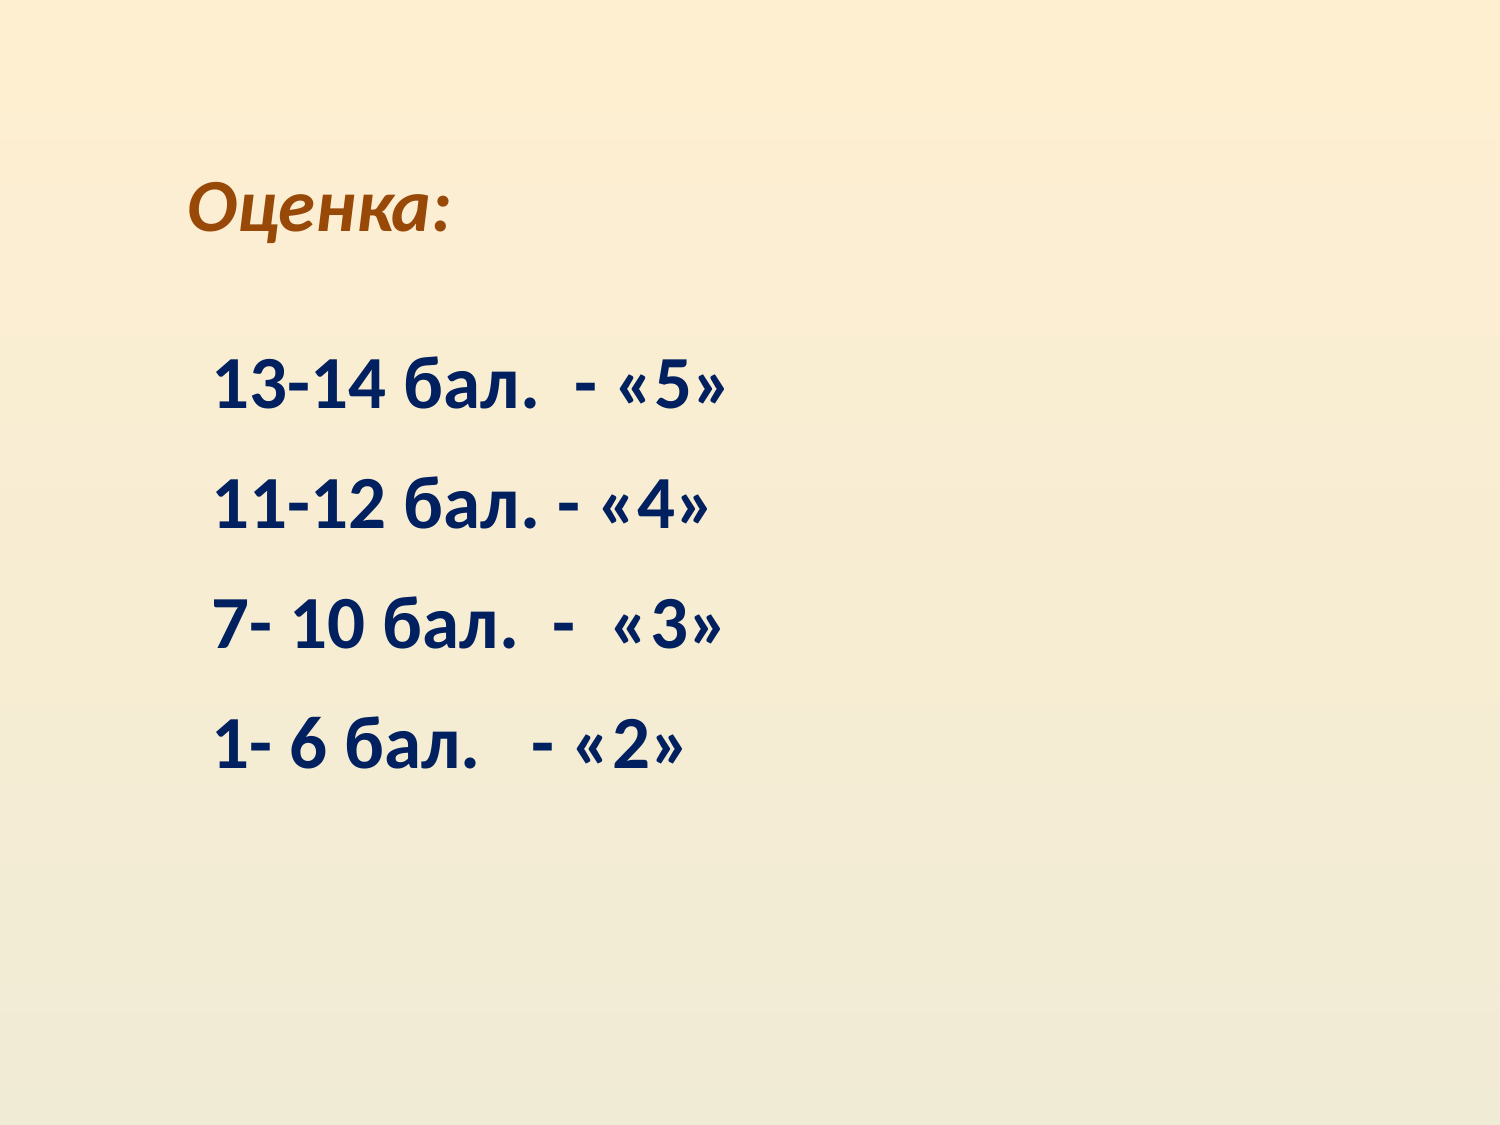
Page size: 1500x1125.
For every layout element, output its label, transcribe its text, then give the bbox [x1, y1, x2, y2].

text_box 13-14 бал. - «5» 11-12 бал. - «4» 7- 10 бал. - «3» 1- 6 бал. - «2» [197, 326, 749, 791]
text_box Оценка: [172, 148, 468, 254]
